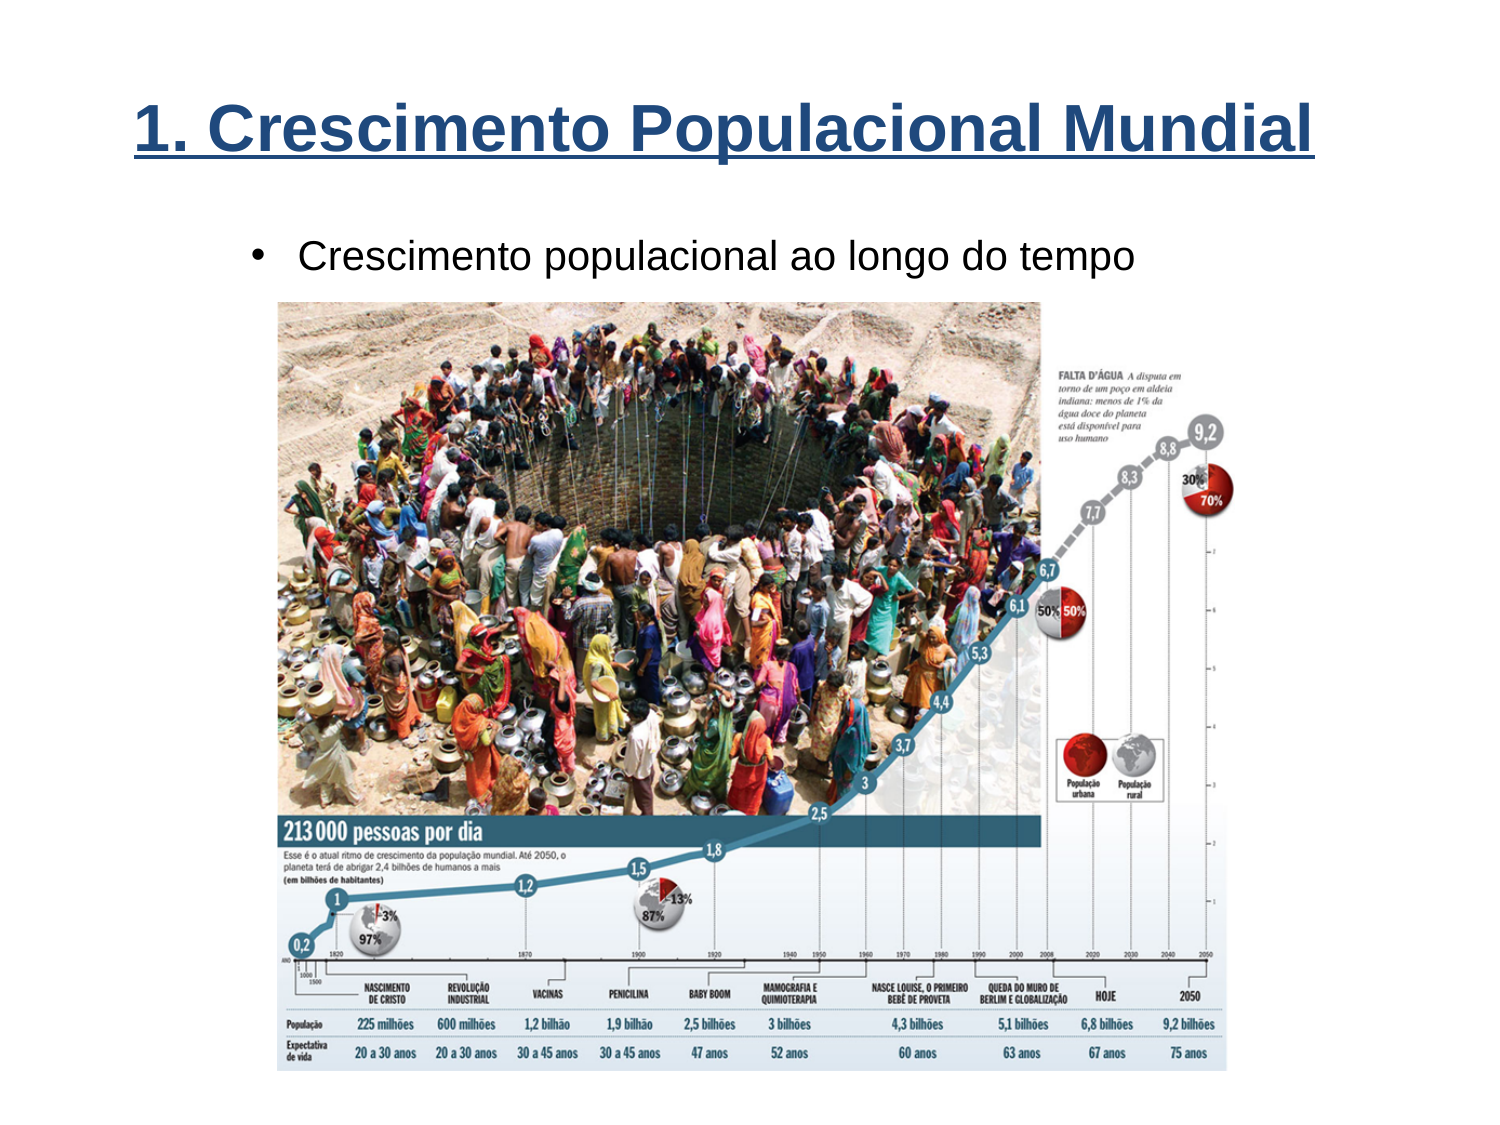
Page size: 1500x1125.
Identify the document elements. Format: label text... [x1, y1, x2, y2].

title 1. Crescimento Populacional Mundial [49, 30, 1400, 219]
text_box Crescimento populacional ao longo do tempo [236, 221, 1276, 287]
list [277, 302, 1235, 1071]
